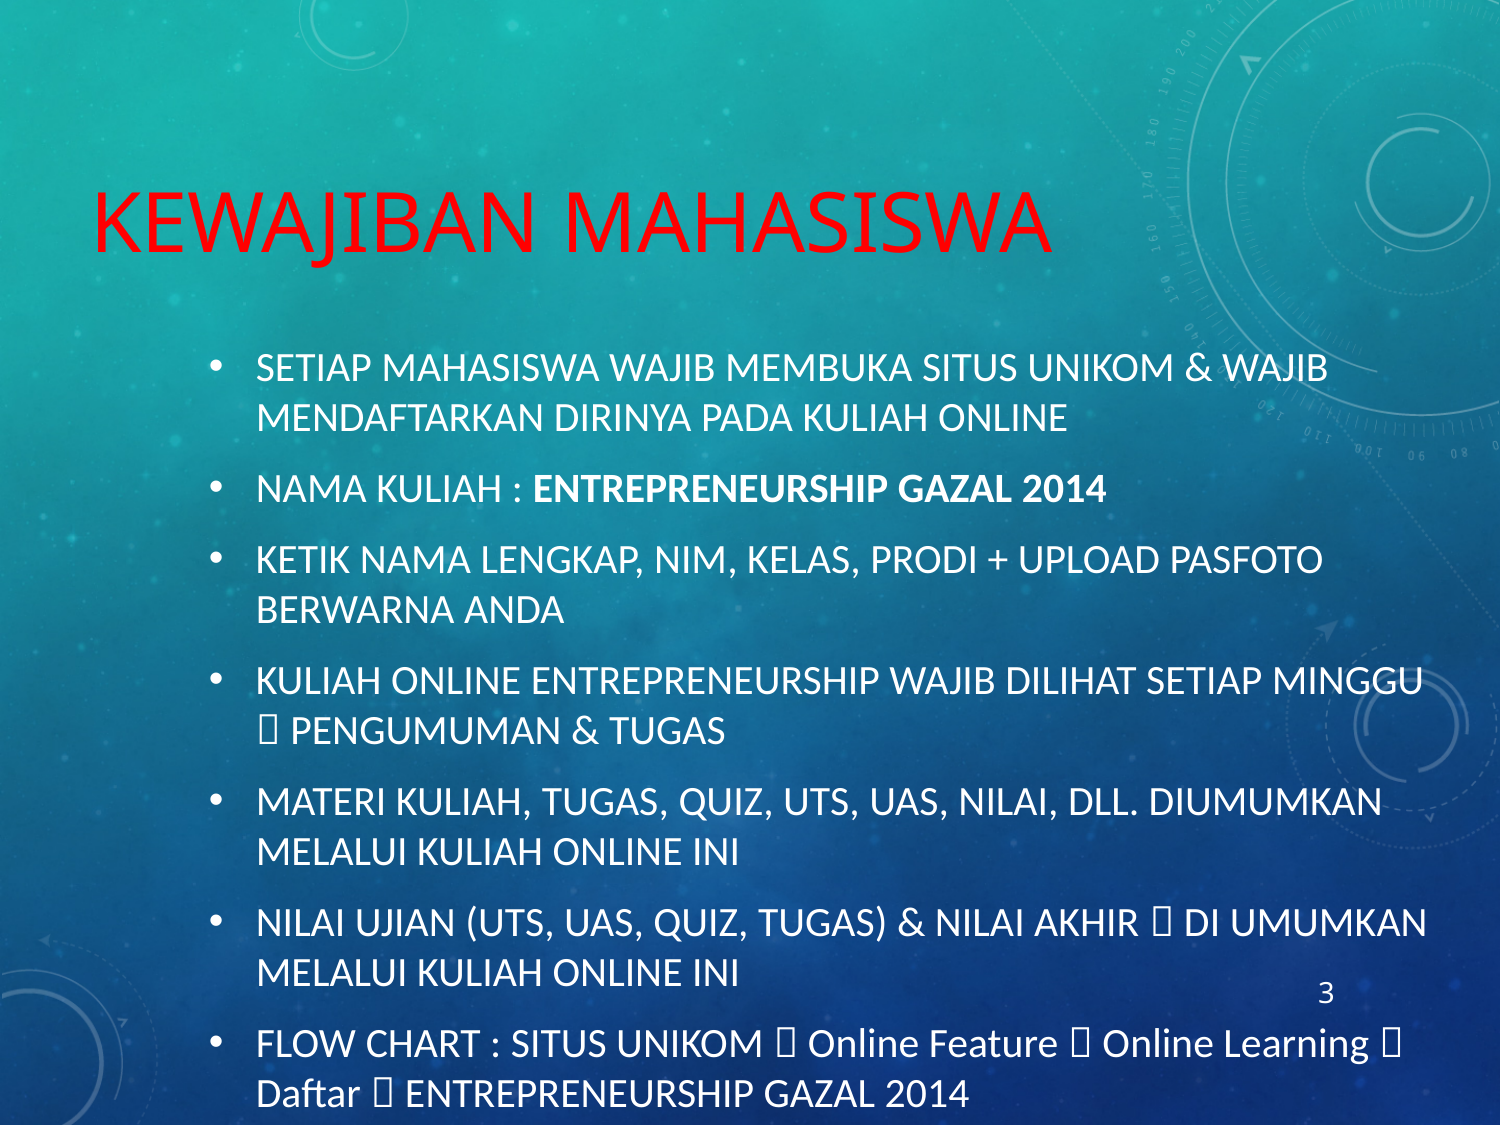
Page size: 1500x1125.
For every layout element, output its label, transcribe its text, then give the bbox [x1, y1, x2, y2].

title KEWAJIBAN MAHASISWA [75, 99, 1350, 339]
picture [0, 0, 1500, 1125]
list SETIAP MAHASISWA WAJIB MEMBUKA SITUS UNIKOM & WAJIB MENDAFTARKAN DIRINYA PADA KULIAH ONLINE NAMA KULIAH : ENTREPRENEURSHIP GAZAL 2014 KETIK NAMA LENGKAP, NIM, KELAS, PRODI + UPLOAD PASFOTO BERWARNA ANDA KULIAH ONLINE ENTREPRENEURSHIP WAJIB DILIHAT SETIAP MINGGU  PENGUMUMAN & TUGAS MATERI KULIAH, TUGAS, QUIZ, UTS, UAS, NILAI, DLL. DIUMUMKAN MELALUI KULIAH ONLINE INI NILAI UJIAN (UTS, UAS, QUIZ, TUGAS) & NILAI AKHIR  DI UMUMKAN MELALUI KULIAH ONLINE INI FLOW CHART : SITUS UNIKOM  Online Feature  Online Learning  Daftar  ENTREPRENEURSHIP GAZAL 2014 [193, 331, 1469, 1125]
